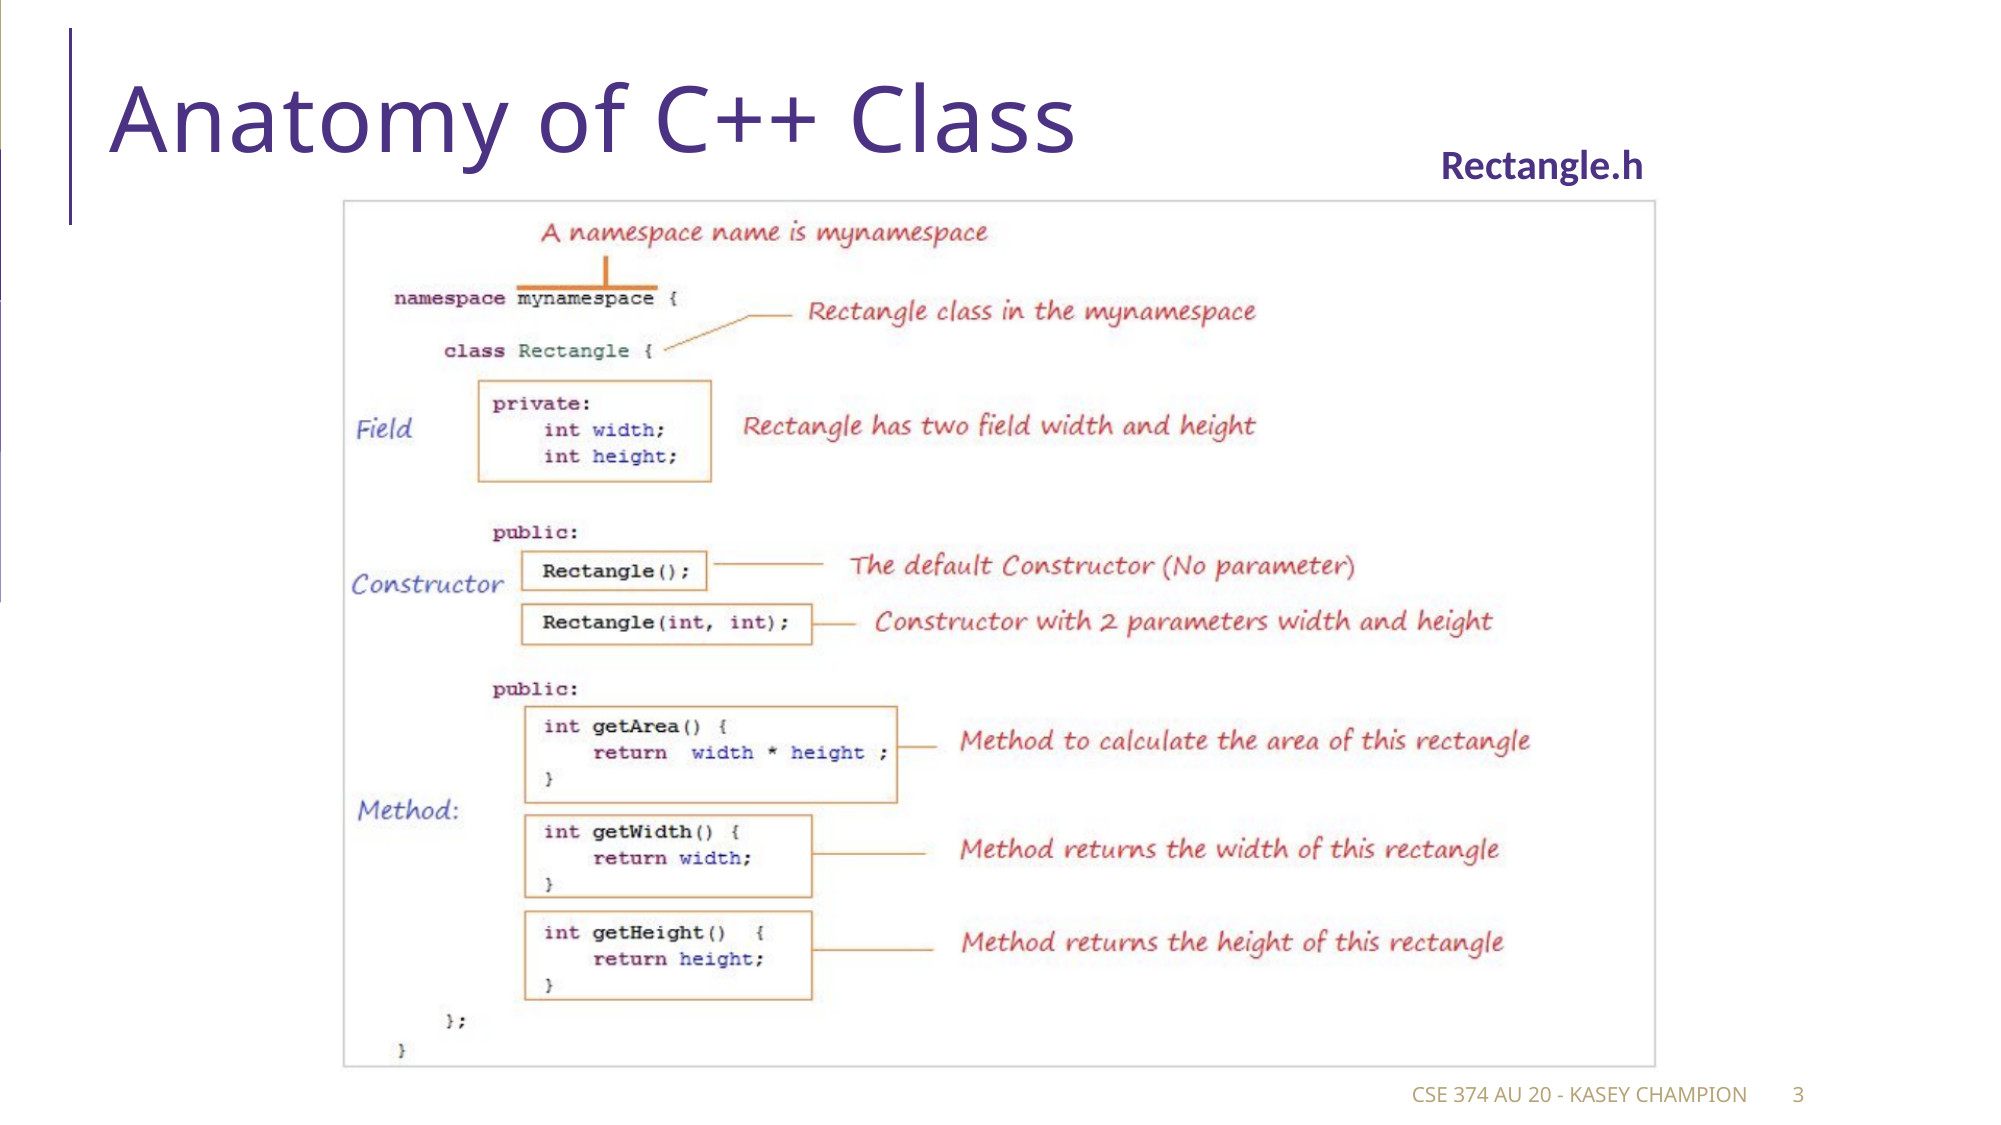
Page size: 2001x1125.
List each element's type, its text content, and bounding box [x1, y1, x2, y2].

picture [339, 196, 1661, 1074]
text_box Rectangle.h [1426, 130, 1660, 192]
footer CSE 374 au 20 - Kasey Champion [794, 1073, 1763, 1119]
slide_number 3 [1777, 1073, 1938, 1119]
title Anatomy of C++ Class [94, 43, 1930, 210]
